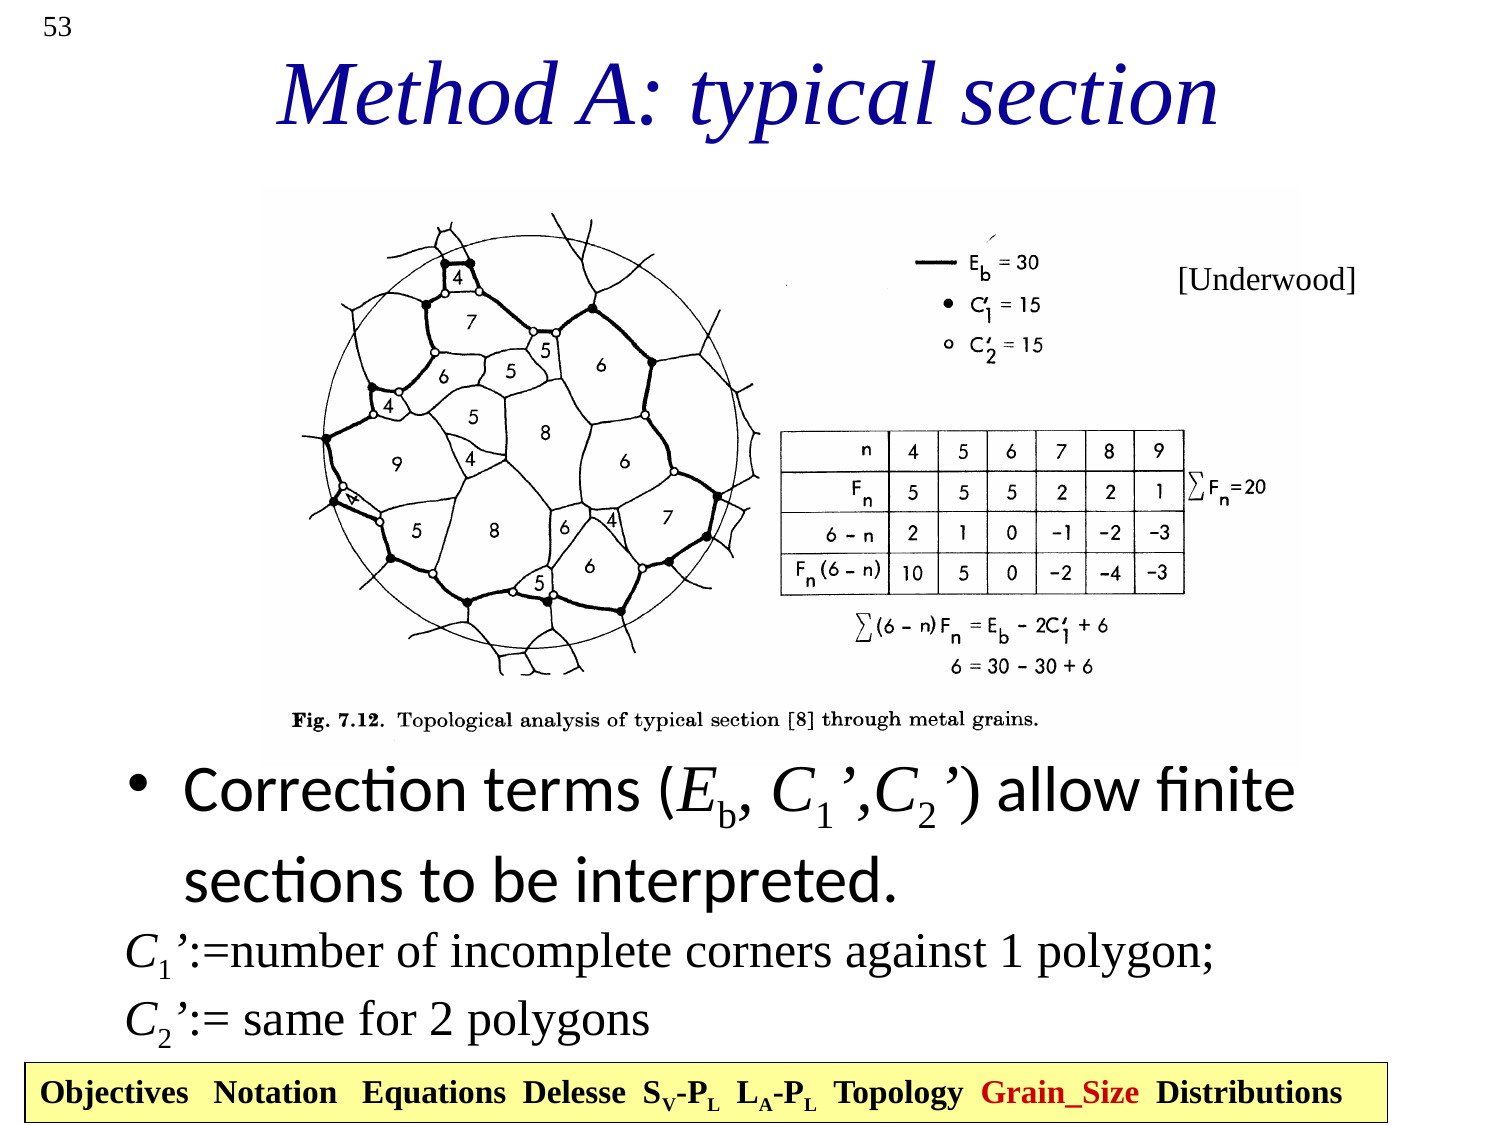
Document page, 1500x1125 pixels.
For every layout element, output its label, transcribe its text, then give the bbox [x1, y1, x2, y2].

text_box Objectives Notation Equations Delesse SV-PL LA-PL Topology Grain_Size Distributions [24, 1062, 1388, 1123]
title Method A: typical section [112, 12, 1388, 163]
list Correction terms (Eb, C1’,C2’) allow finite sections to be interpreted. [112, 737, 1388, 925]
text_box [Underwood] [1304, 249, 1372, 305]
picture [262, 187, 1301, 767]
text_box C1’:=number of incomplete corners against 1 polygon; C2’:= same for 2 polygons [109, 909, 1244, 1062]
slide_number 53 [0, 0, 88, 76]
